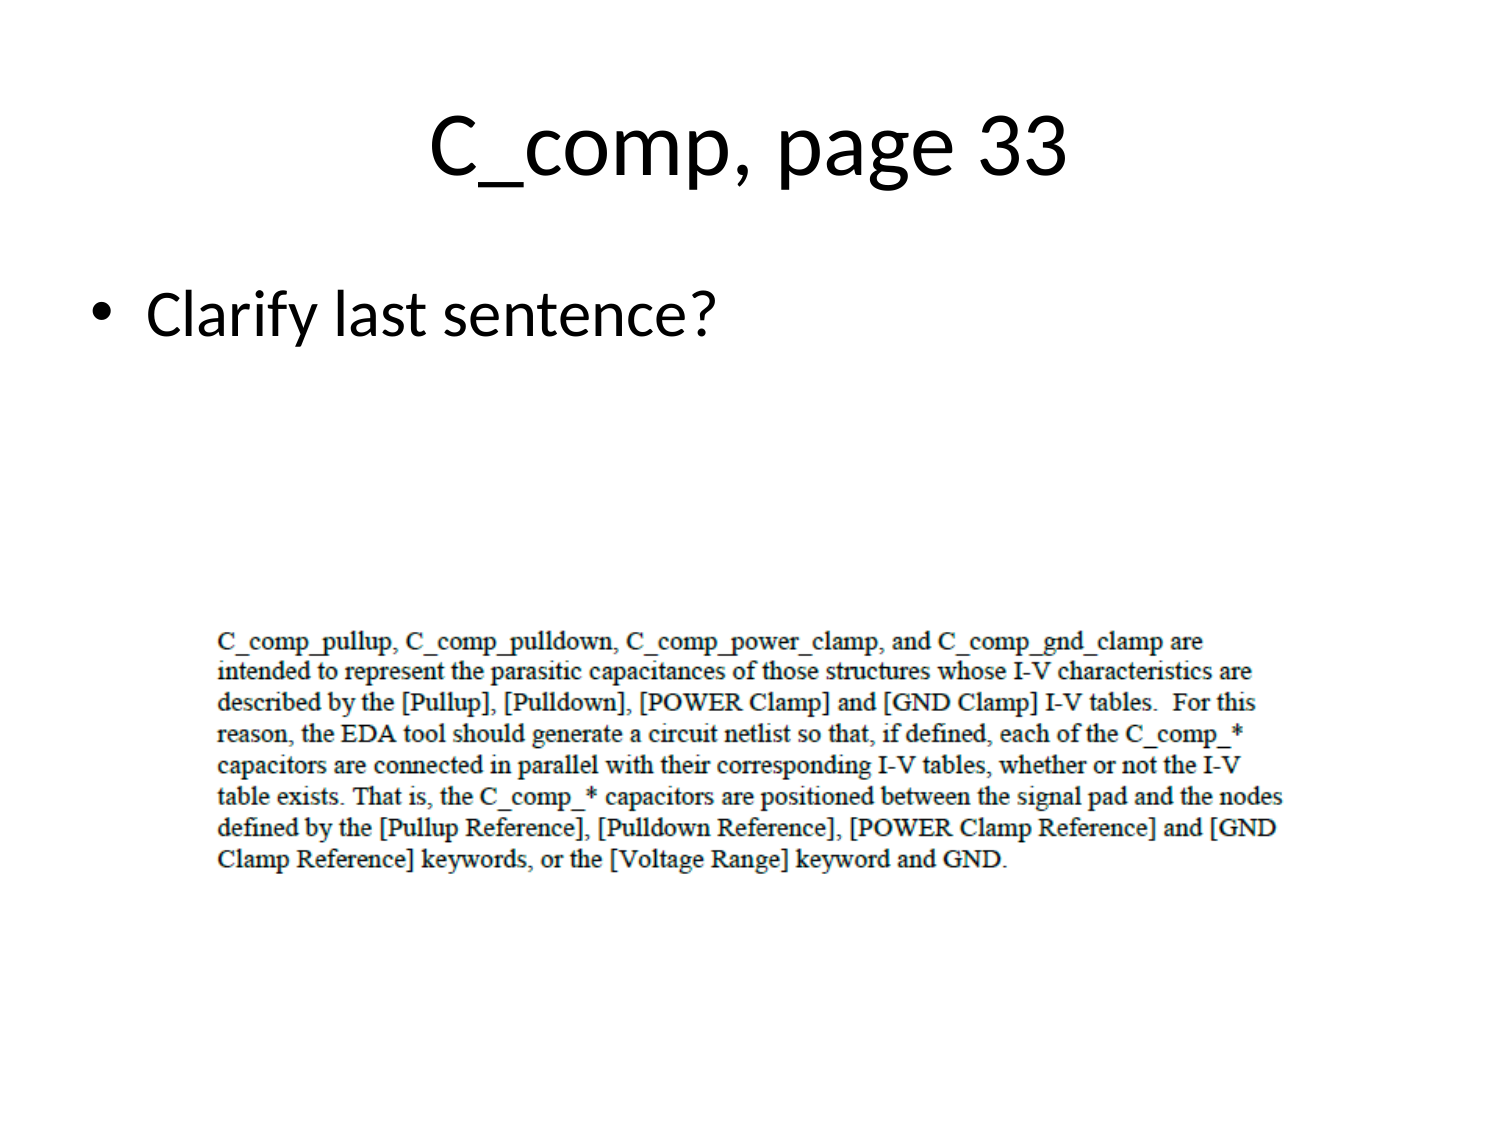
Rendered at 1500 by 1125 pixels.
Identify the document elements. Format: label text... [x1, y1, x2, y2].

picture [199, 620, 1293, 880]
title C_comp, page 33 [75, 45, 1425, 233]
list Clarify last sentence? [75, 262, 1425, 1005]
